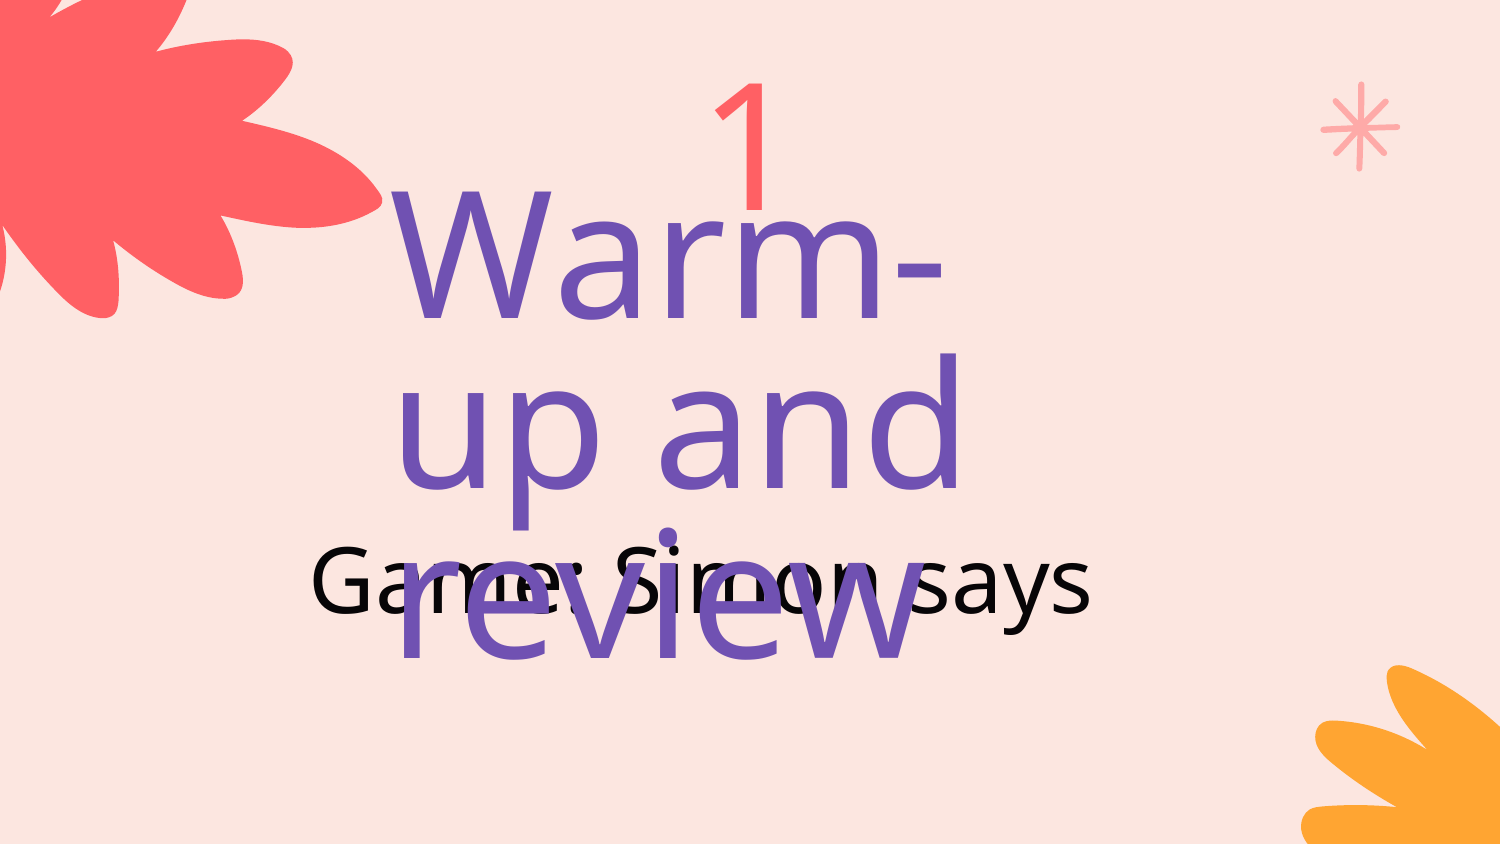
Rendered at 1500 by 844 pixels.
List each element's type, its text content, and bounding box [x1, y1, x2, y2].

title 1 [643, 18, 857, 200]
subtitle Game: Simon says [293, 506, 1207, 624]
title Warm-up and review [374, 167, 1126, 451]
